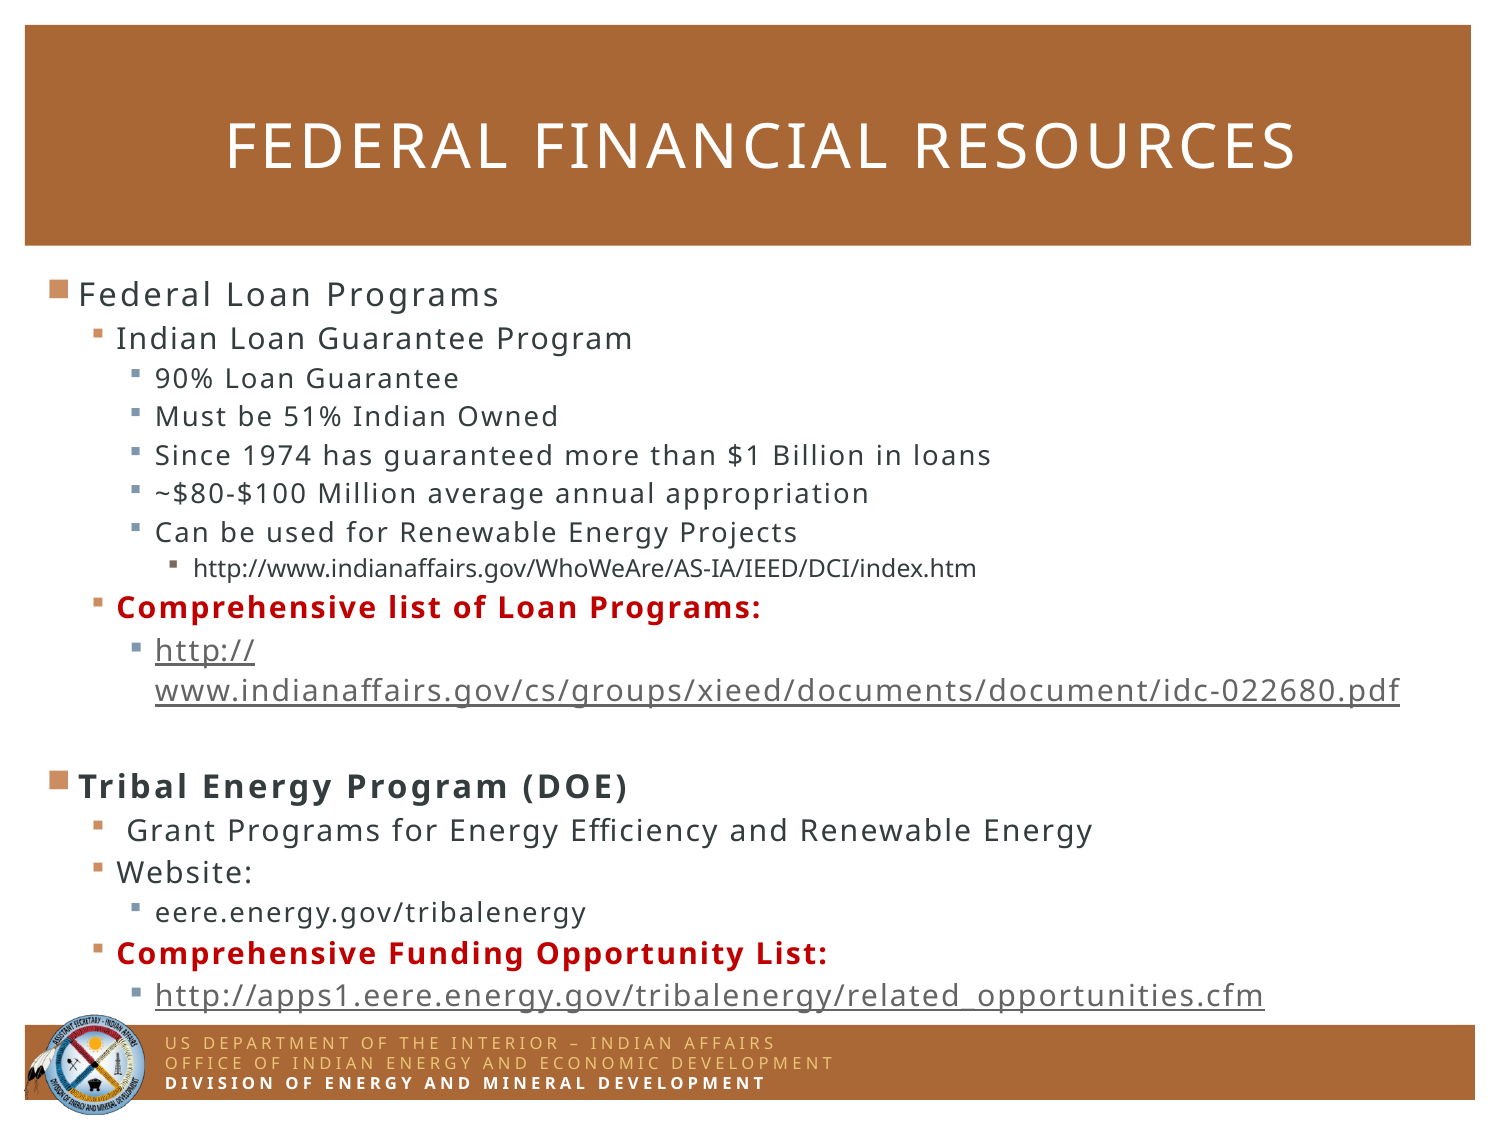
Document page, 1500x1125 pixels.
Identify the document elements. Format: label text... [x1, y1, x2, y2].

title Federal Financial Resources [71, 87, 1450, 200]
list Federal Loan Programs Indian Loan Guarantee Program 90% Loan Guarantee Must be 51% Indian Owned Since 1974 has guaranteed more than $1 Billion in loans ~$80-$100 Million average annual appropriation Can be used for Renewable Energy Projects http://www.indianaffairs.gov/WhoWeAre/AS-IA/IEED/DCI/index.htm Comprehensive list of Loan Programs: http://www.indianaffairs.gov/cs/groups/xieed/documents/document/idc-022680.pdf Tribal Energy Program (DOE) Grant Programs for Energy Efficiency and Renewable Energy Website: eere.energy.gov/tribalenergy Comprehensive Funding Opportunity List: http://apps1.eere.energy.gov/tribalenergy/related_opportunities.cfm [24, 266, 1463, 1023]
picture [24, 1014, 146, 1115]
text_box US Department of The Interior – Indian Affairs Office of Indian Energy and Economic Development Division of Energy and Mineral Development [150, 1024, 1312, 1100]
text_box [149, 1023, 1476, 1101]
